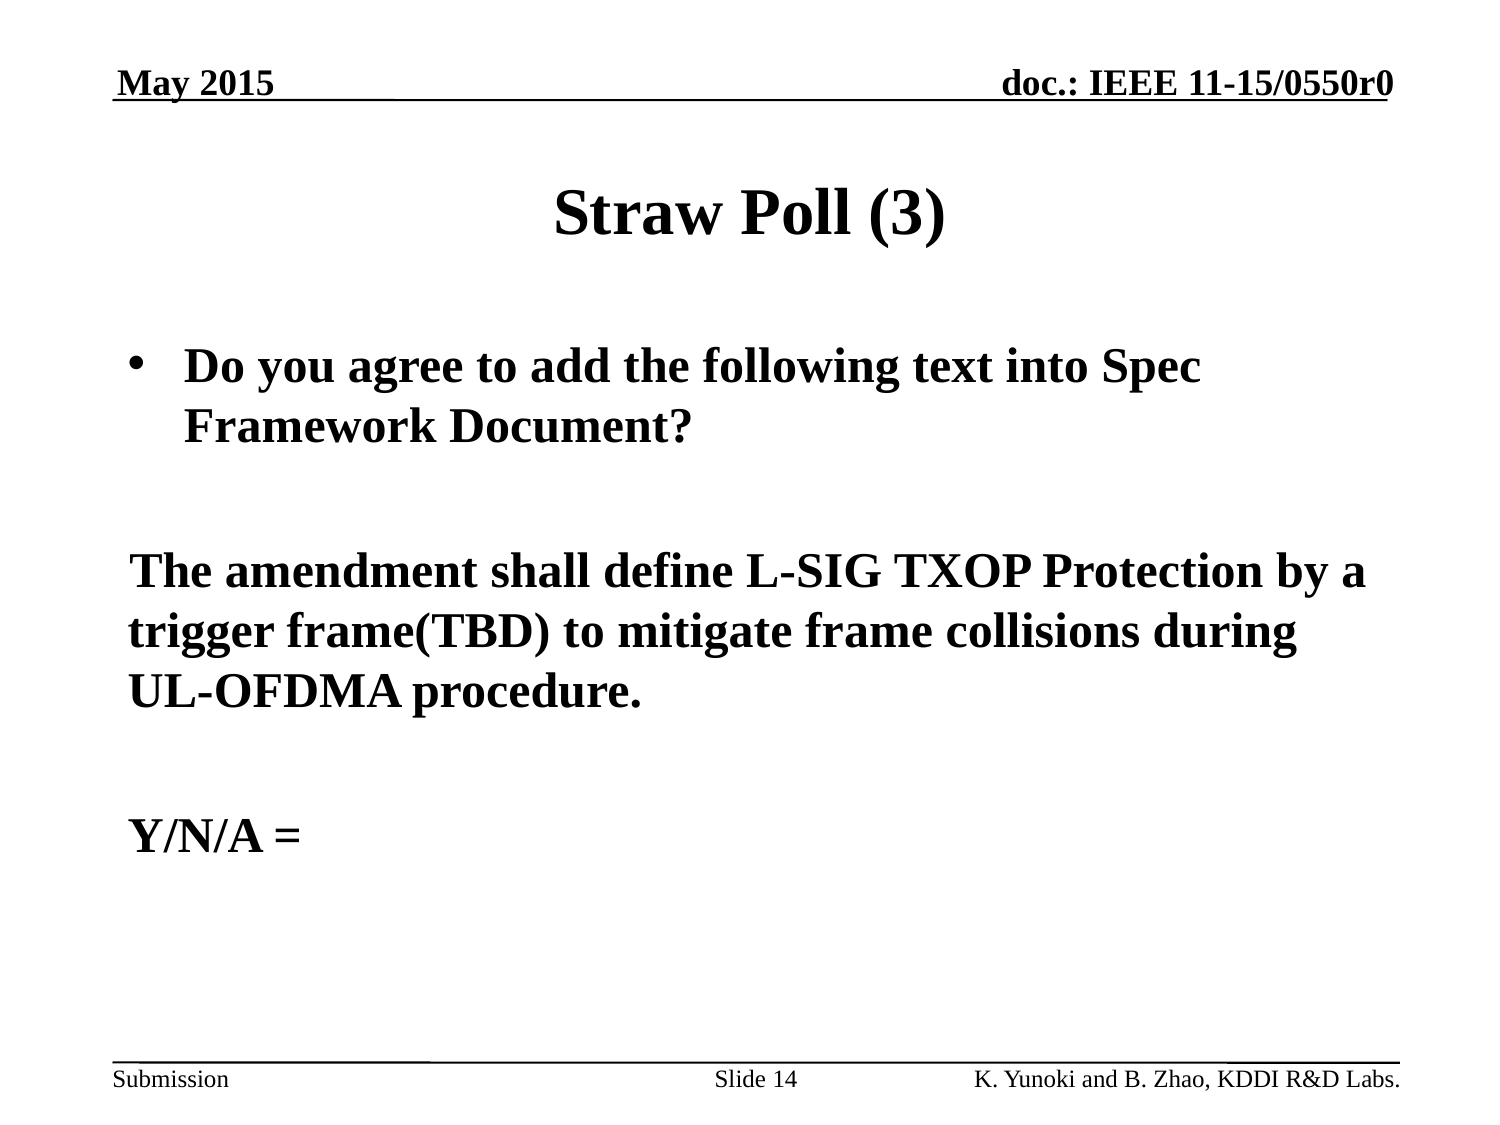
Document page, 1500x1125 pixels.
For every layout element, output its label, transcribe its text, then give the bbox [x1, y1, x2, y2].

slide_number Slide 14 [712, 1061, 800, 1123]
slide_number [116, 58, 507, 104]
list Do you agree to add the following text into Spec Framework Document? The amendment shall define L-SIG TXOP Protection by a trigger frame(TBD) to mitigate frame collisions during UL-OFDMA procedure. Y/N/A = [112, 324, 1388, 1016]
footer K. Yunoki and B. Zhao, KDDI R&D Labs. [962, 1061, 1402, 1107]
title Straw Poll (3) [112, 111, 1388, 303]
